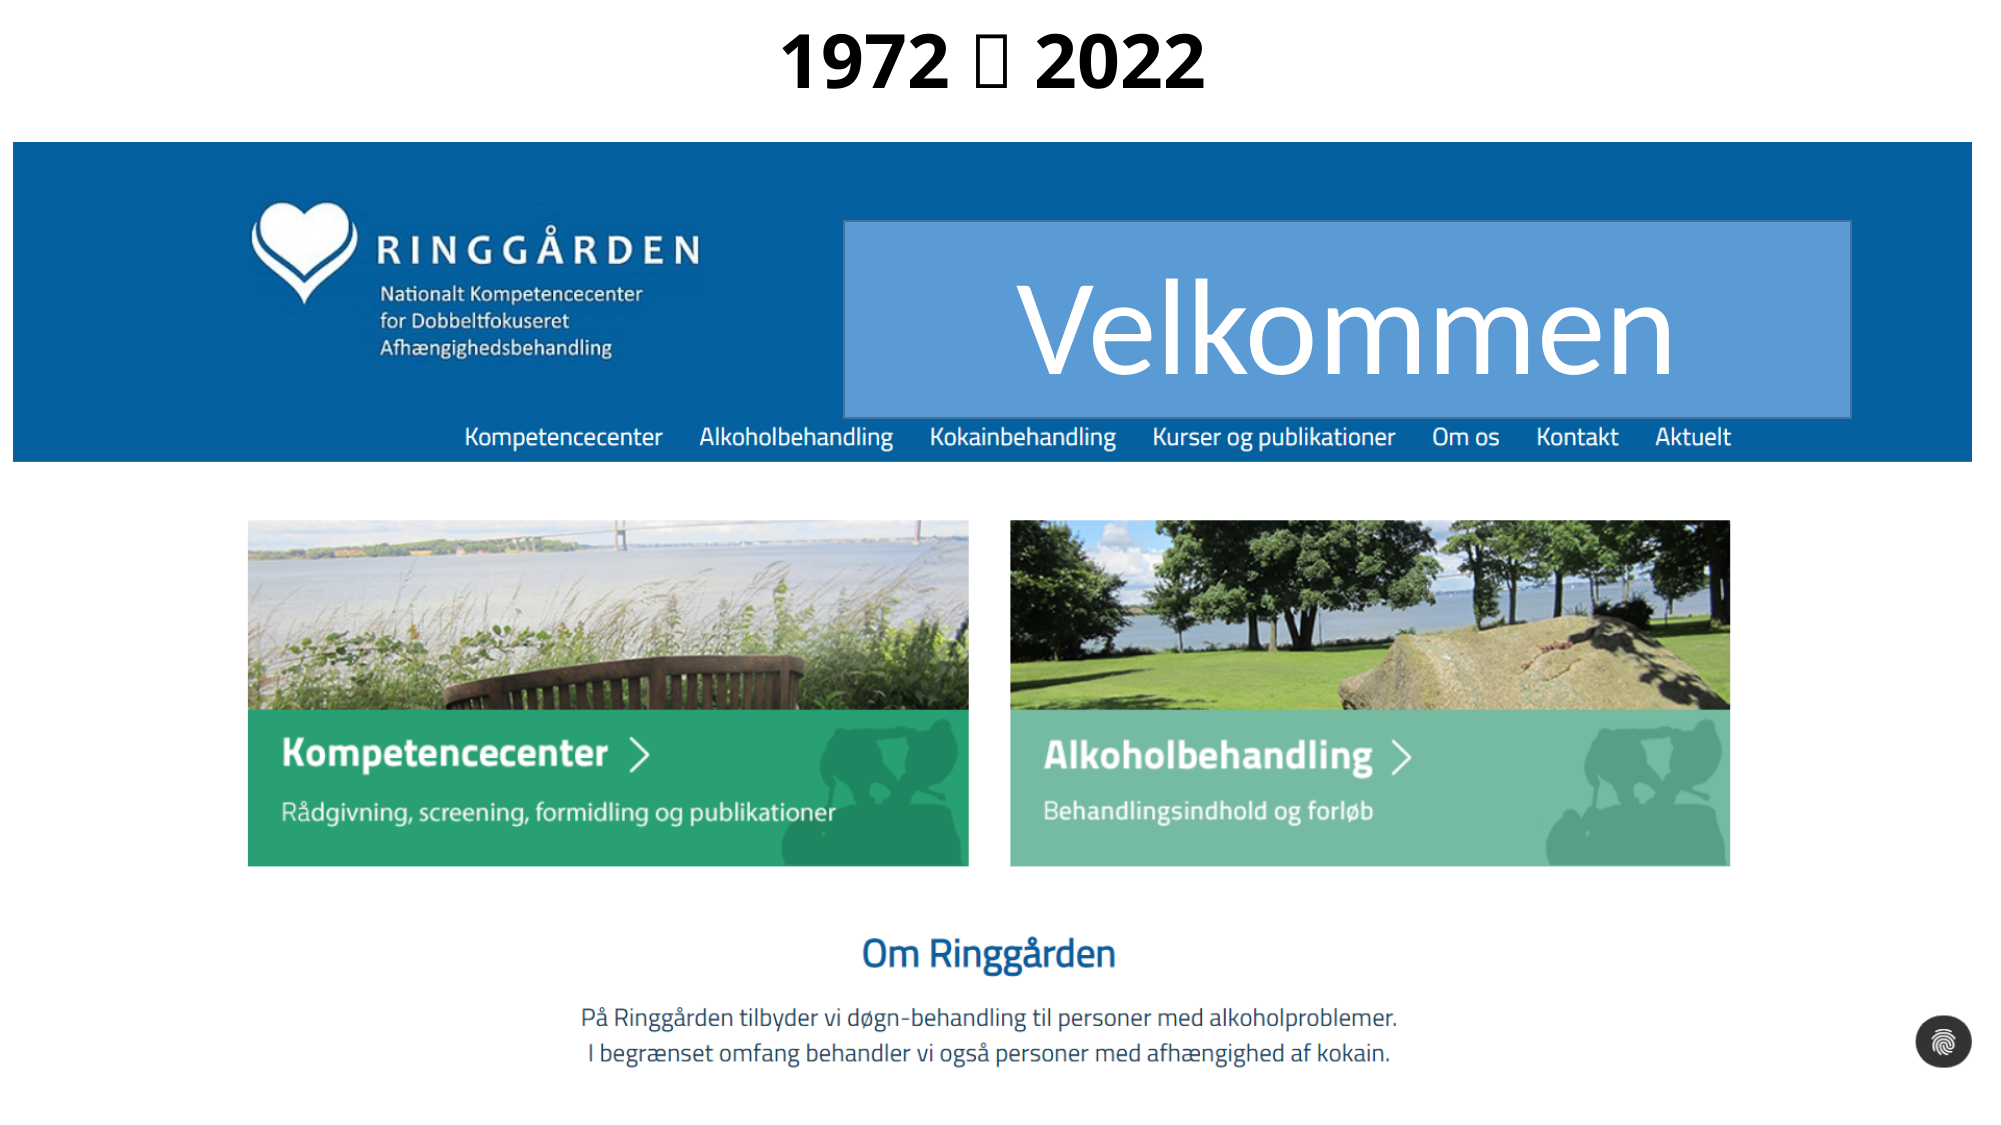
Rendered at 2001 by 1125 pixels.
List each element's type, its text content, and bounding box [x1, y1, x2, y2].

picture [13, 142, 1972, 1068]
title 1972  2022 [242, 0, 1743, 113]
